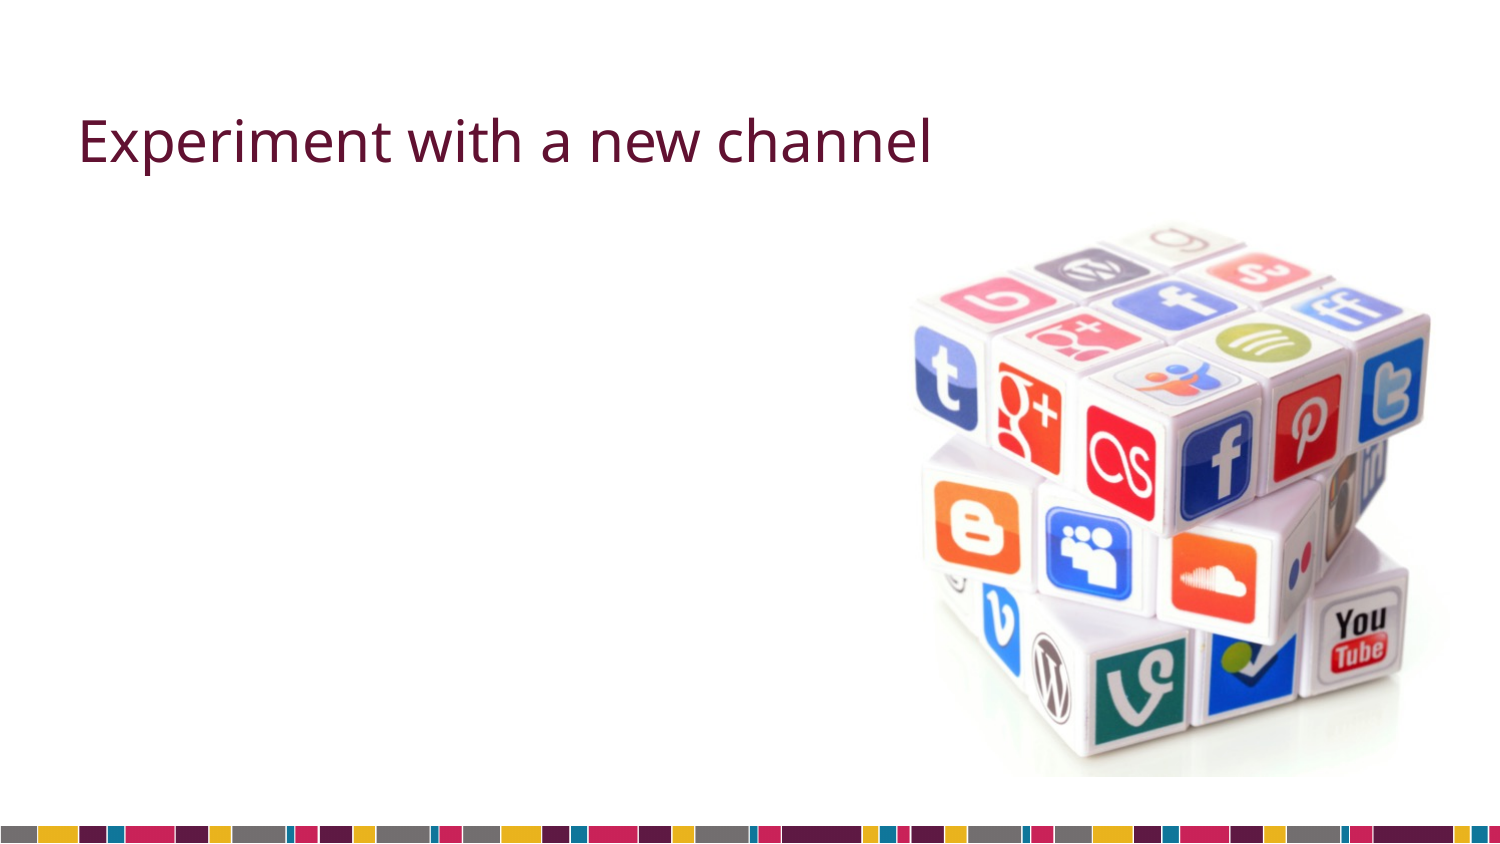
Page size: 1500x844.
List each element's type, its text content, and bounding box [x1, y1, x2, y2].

picture [0, 826, 1500, 843]
text_box Experiment with a new channel [62, 96, 1038, 182]
picture [874, 196, 1450, 777]
